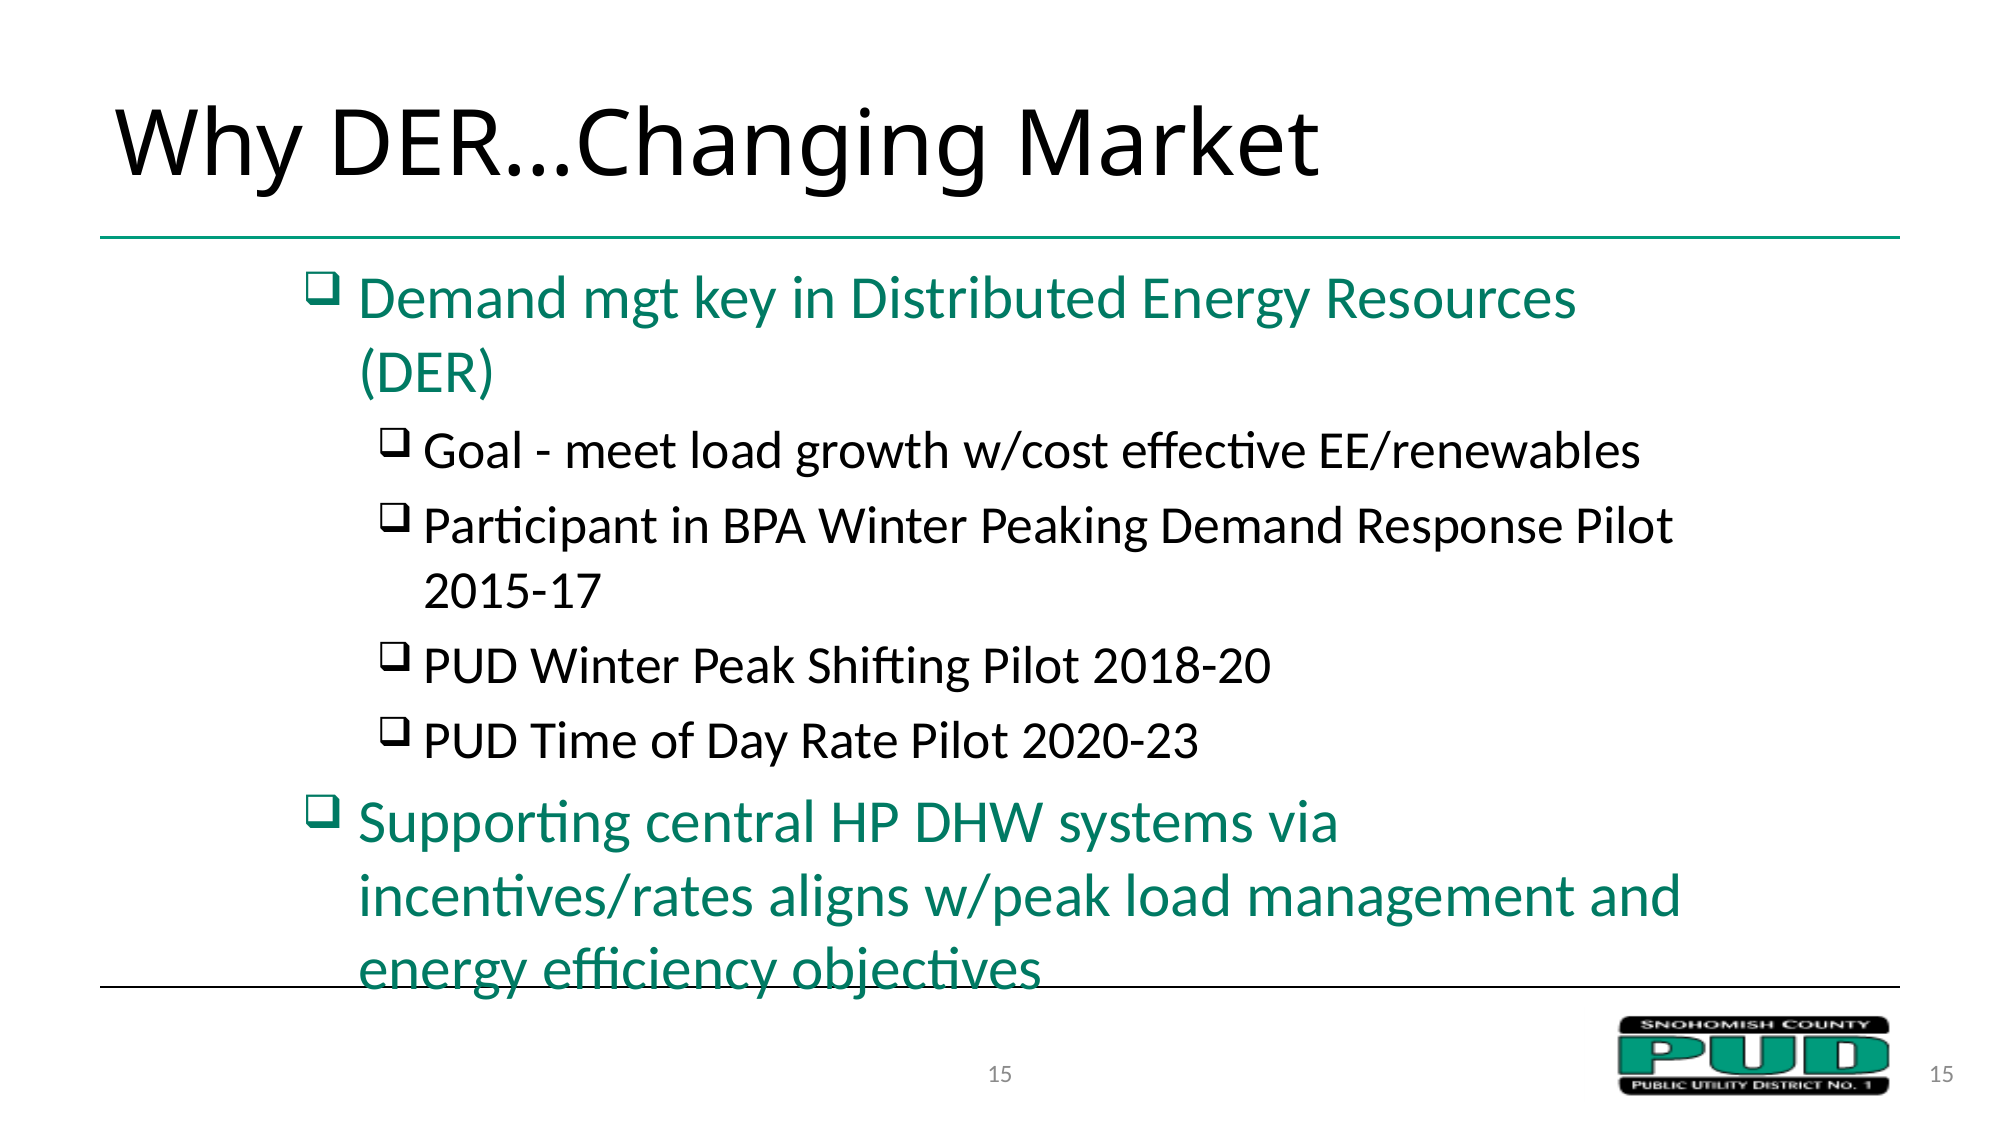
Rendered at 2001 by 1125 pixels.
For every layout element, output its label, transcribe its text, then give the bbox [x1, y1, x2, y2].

slide_number 15 [1899, 1042, 1984, 1103]
picture [1583, 1007, 1923, 1102]
title Why DER…Changing Market [99, 45, 1900, 233]
list Demand mgt key in Distributed Energy Resources (DER) Goal - meet load growth w/cost effective EE/renewables Participant in BPA Winter Peaking Demand Response Pilot 2015-17 PUD Winter Peak Shifting Pilot 2018-20 PUD Time of Day Rate Pilot 2020-23 Supporting central HP DHW systems via incentives/rates aligns w/peak load management and energy efficiency objectives [287, 249, 1738, 1013]
text_box 15 [825, 1042, 1175, 1103]
